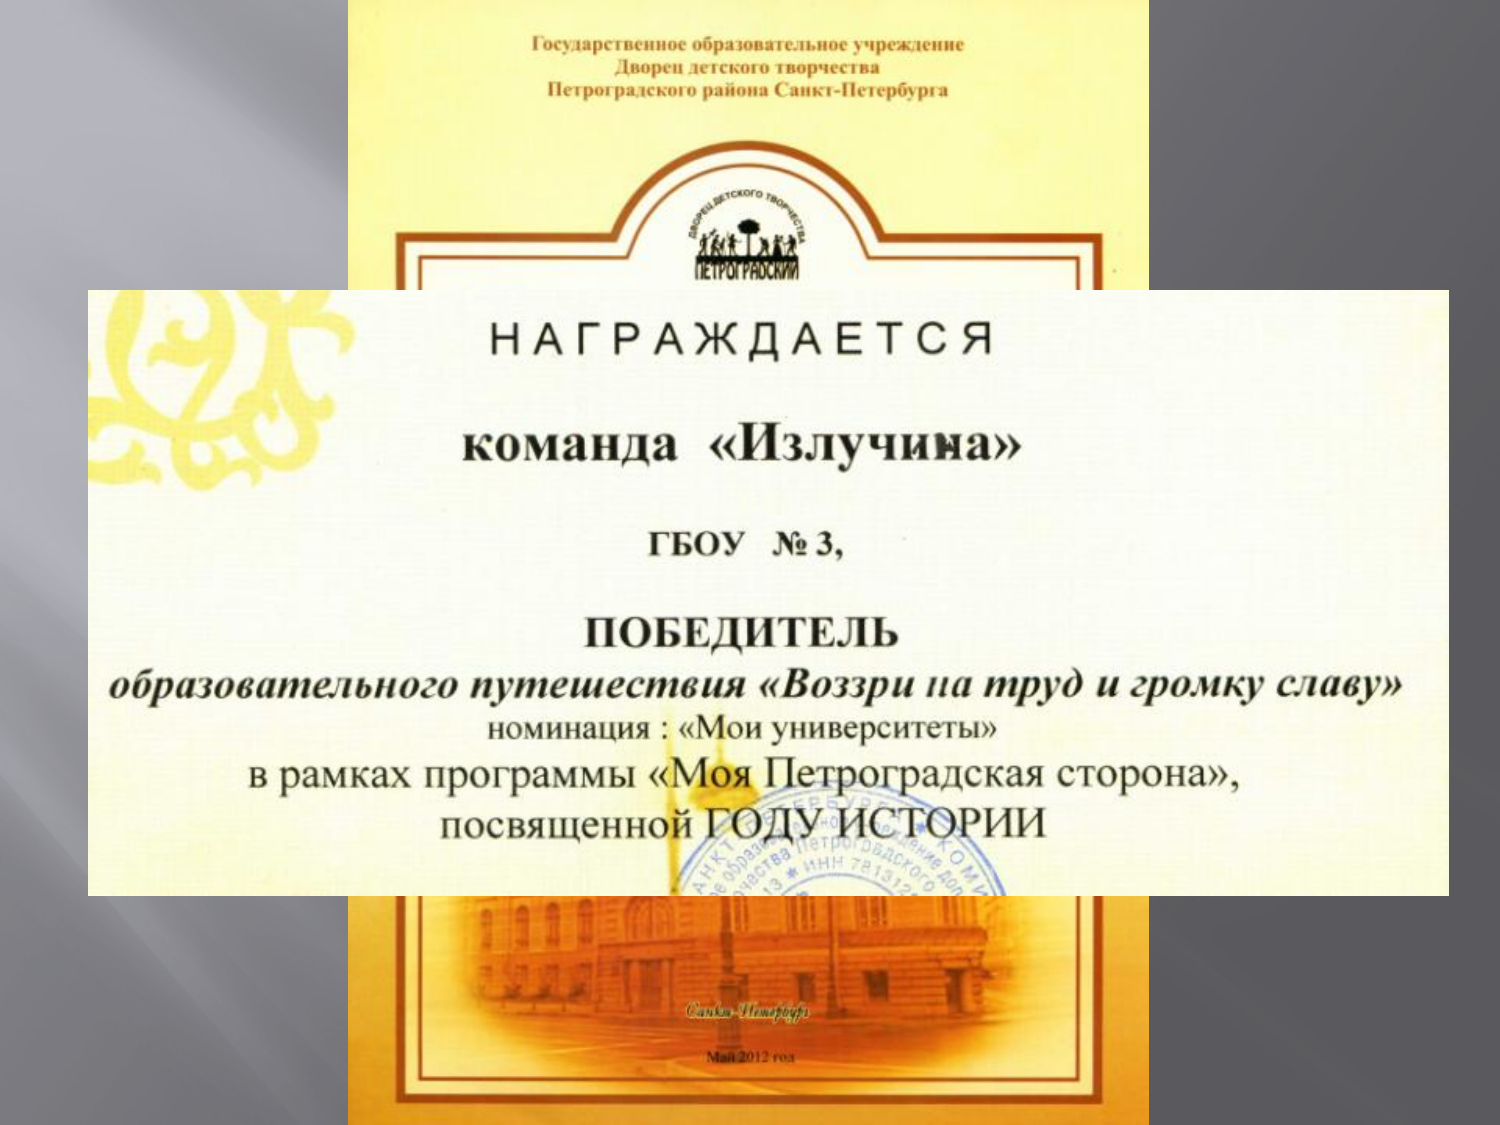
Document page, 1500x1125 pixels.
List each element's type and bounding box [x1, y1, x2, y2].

picture [89, 291, 1448, 1125]
picture [348, 0, 1149, 289]
